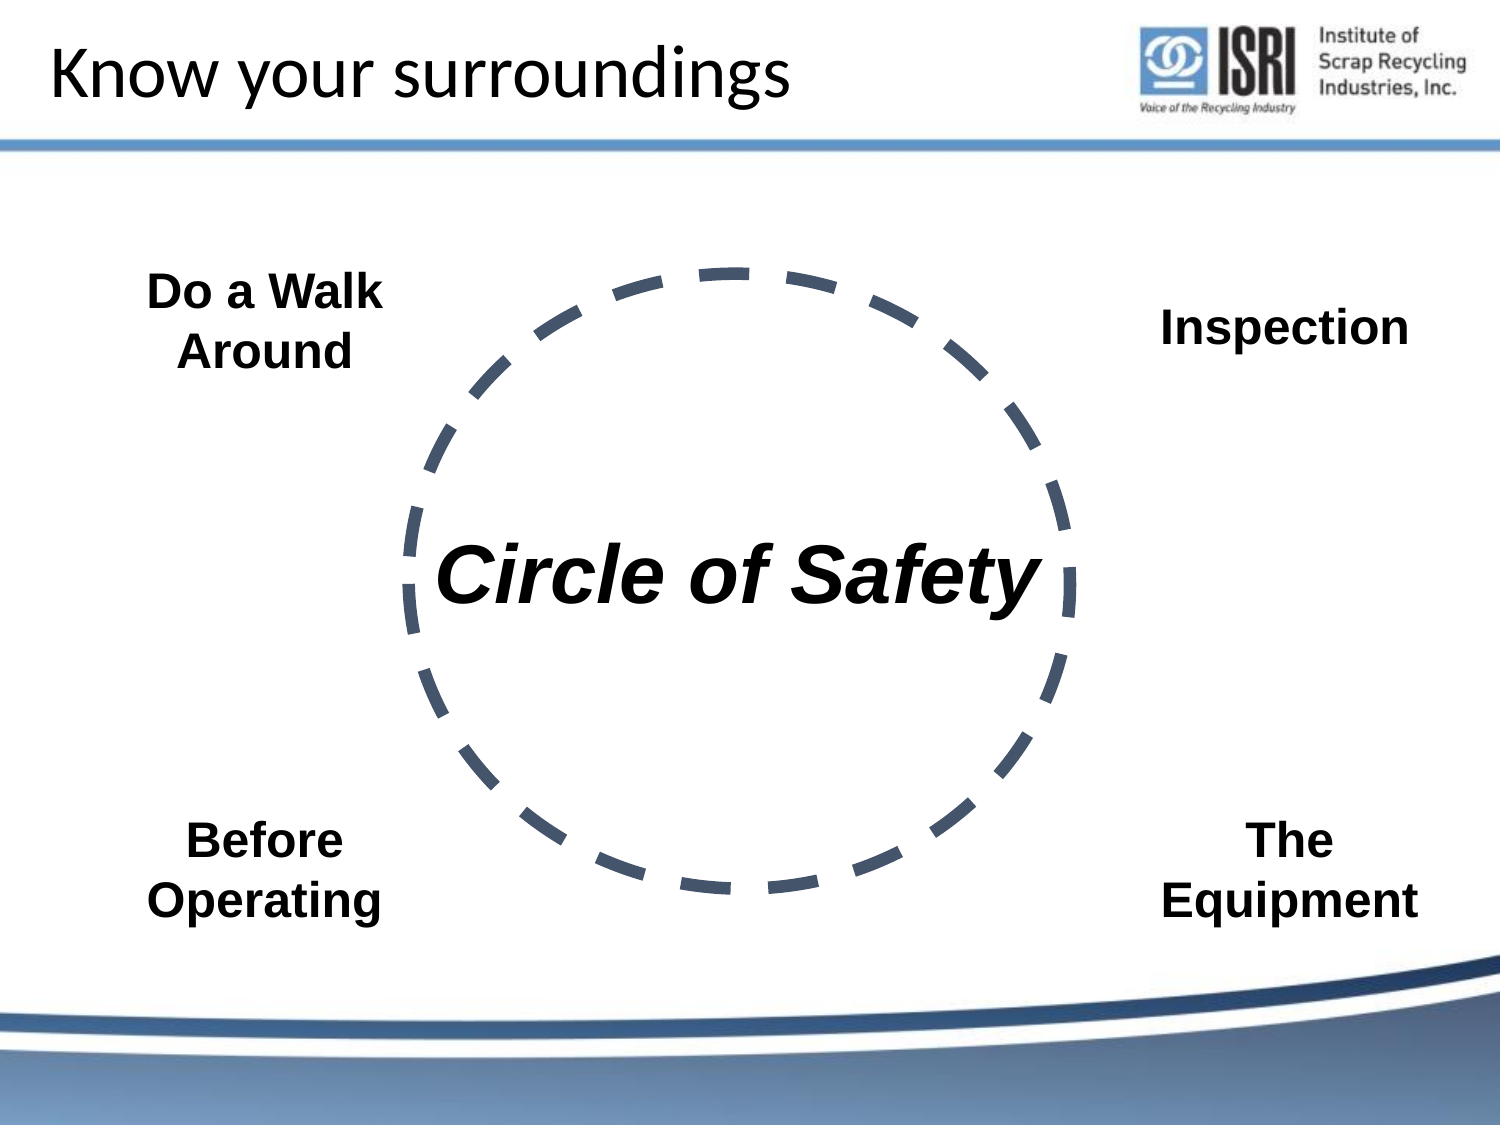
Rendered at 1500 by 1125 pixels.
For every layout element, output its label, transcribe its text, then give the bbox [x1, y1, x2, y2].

text_box [413, 628, 1067, 889]
text_box The Equipment [1129, 799, 1450, 935]
text_box Know your surroundings [35, 24, 1330, 183]
picture [0, 0, 1500, 1125]
text_box Inspection [1125, 286, 1446, 362]
text_box [416, 273, 1061, 512]
text_box Before Operating [104, 799, 426, 935]
text_box Circle of Safety [275, 512, 1200, 628]
text_box Do a Walk Around [104, 251, 426, 387]
